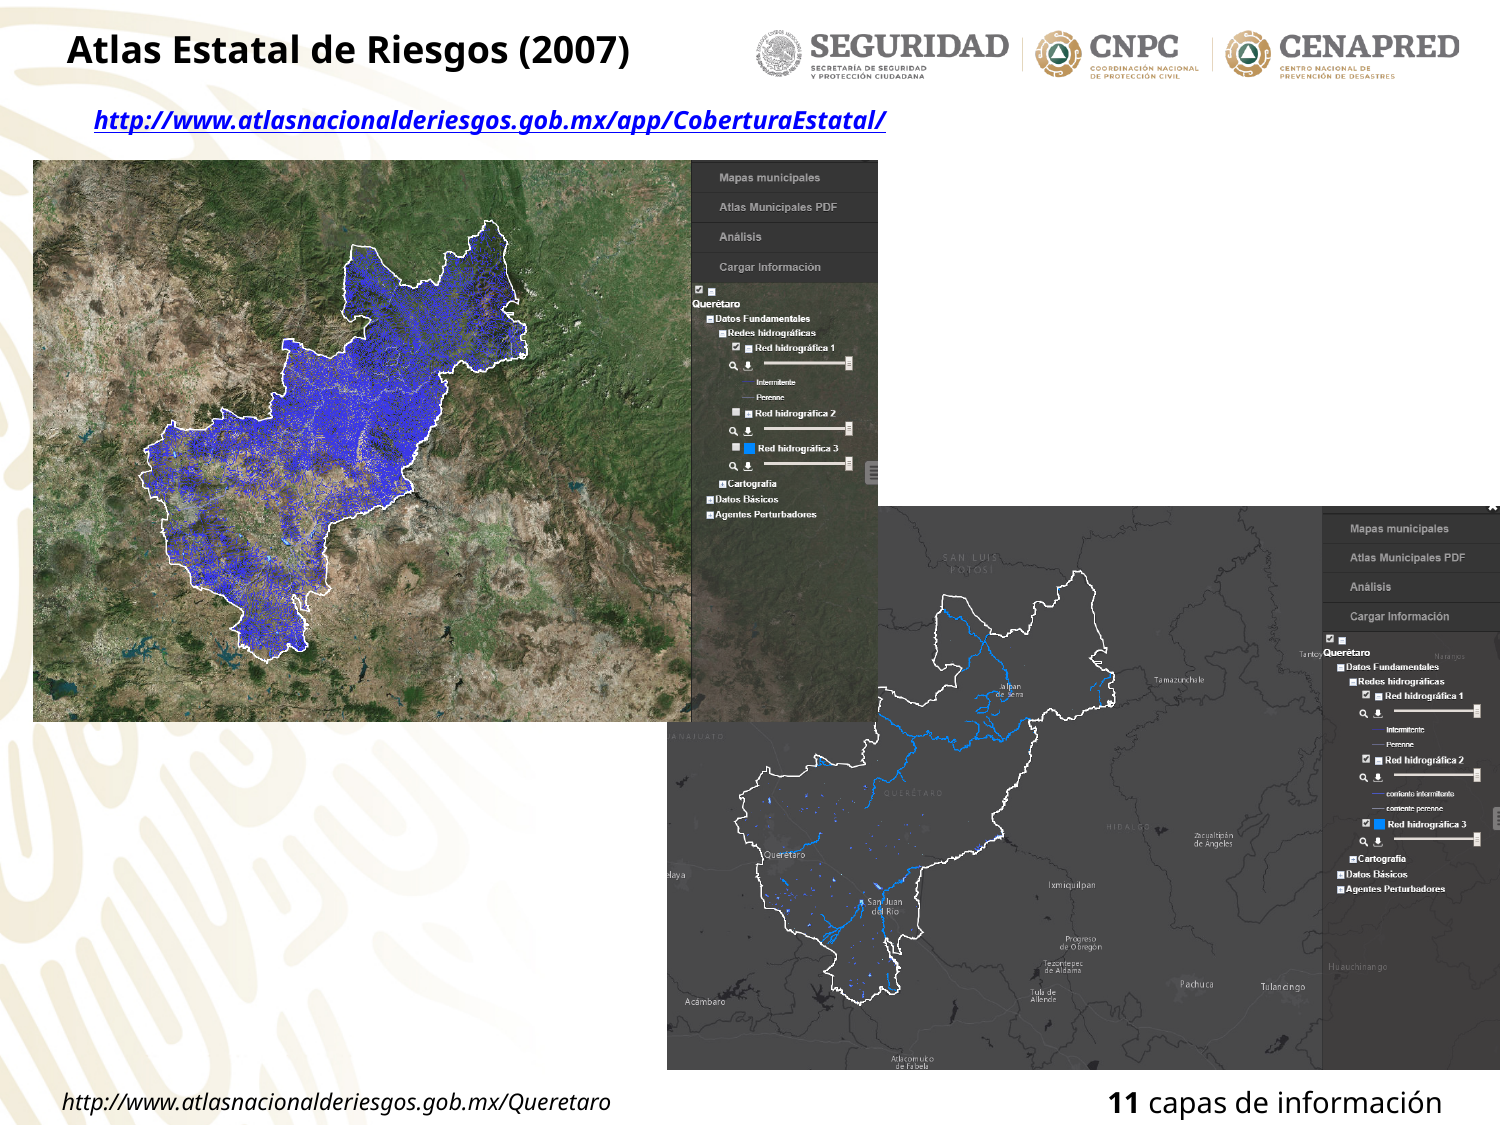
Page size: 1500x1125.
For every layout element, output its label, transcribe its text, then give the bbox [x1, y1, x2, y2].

text_box http://www.atlasnacionalderiesgos.gob.mx/app/CoberturaEstatal/ [79, 97, 901, 147]
text_box 11 capas de información [1092, 1078, 1459, 1125]
picture [0, 3, 1500, 1125]
text_box Atlas Estatal de Riesgos (2007) [52, 19, 646, 79]
text_box http://www.atlasnacionalderiesgos.gob.mx/Queretaro [47, 1080, 627, 1123]
